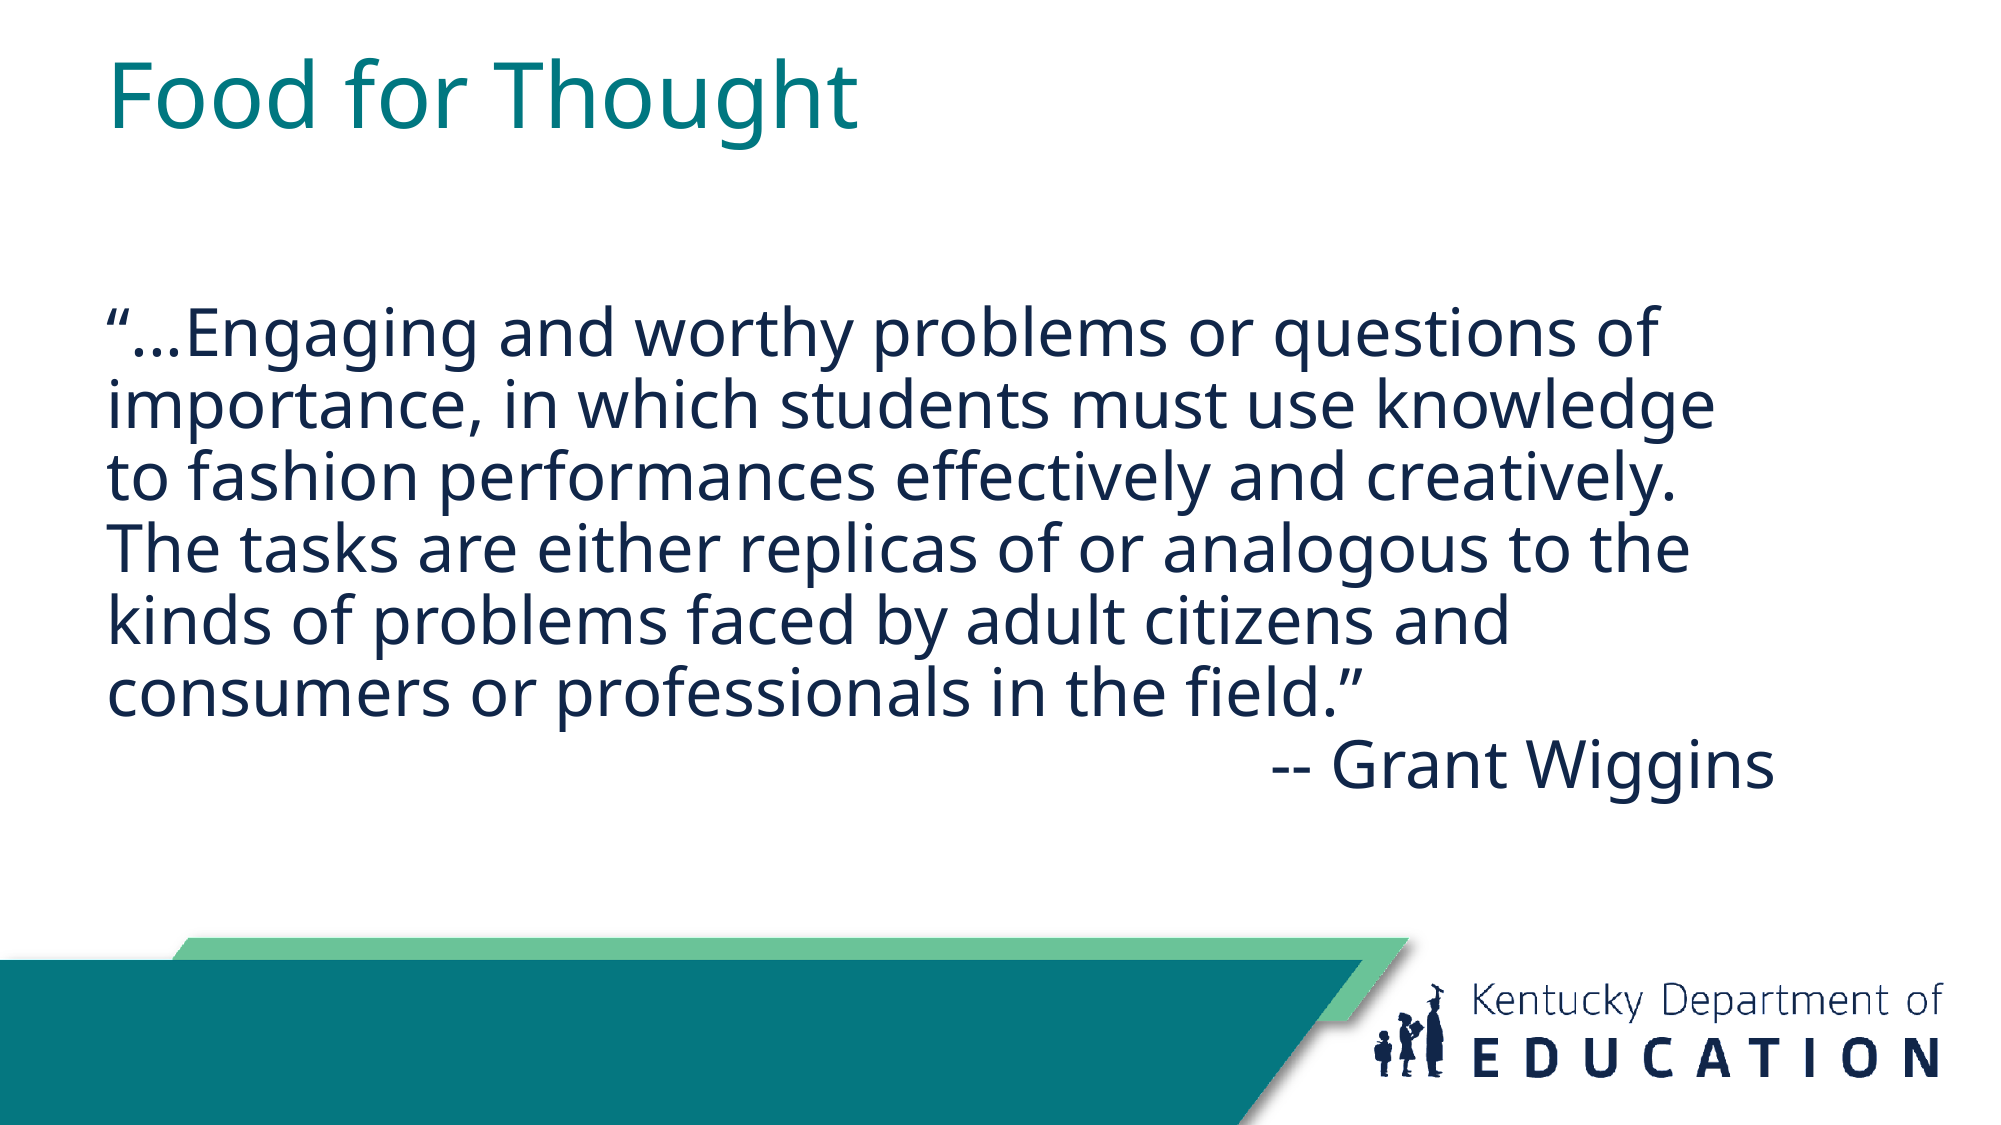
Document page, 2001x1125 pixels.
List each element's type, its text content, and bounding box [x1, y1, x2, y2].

picture [0, 0, 2001, 1125]
list “...Engaging and worthy problems or questions of importance, in which students must use knowledge to fashion performances effectively and creatively. The tasks are either replicas of or analogous to the kinds of problems faced by adult citizens and consumers or professionals in the field.” -- Grant Wiggins [91, 290, 1810, 1095]
title Food for Thought [91, 42, 1502, 259]
